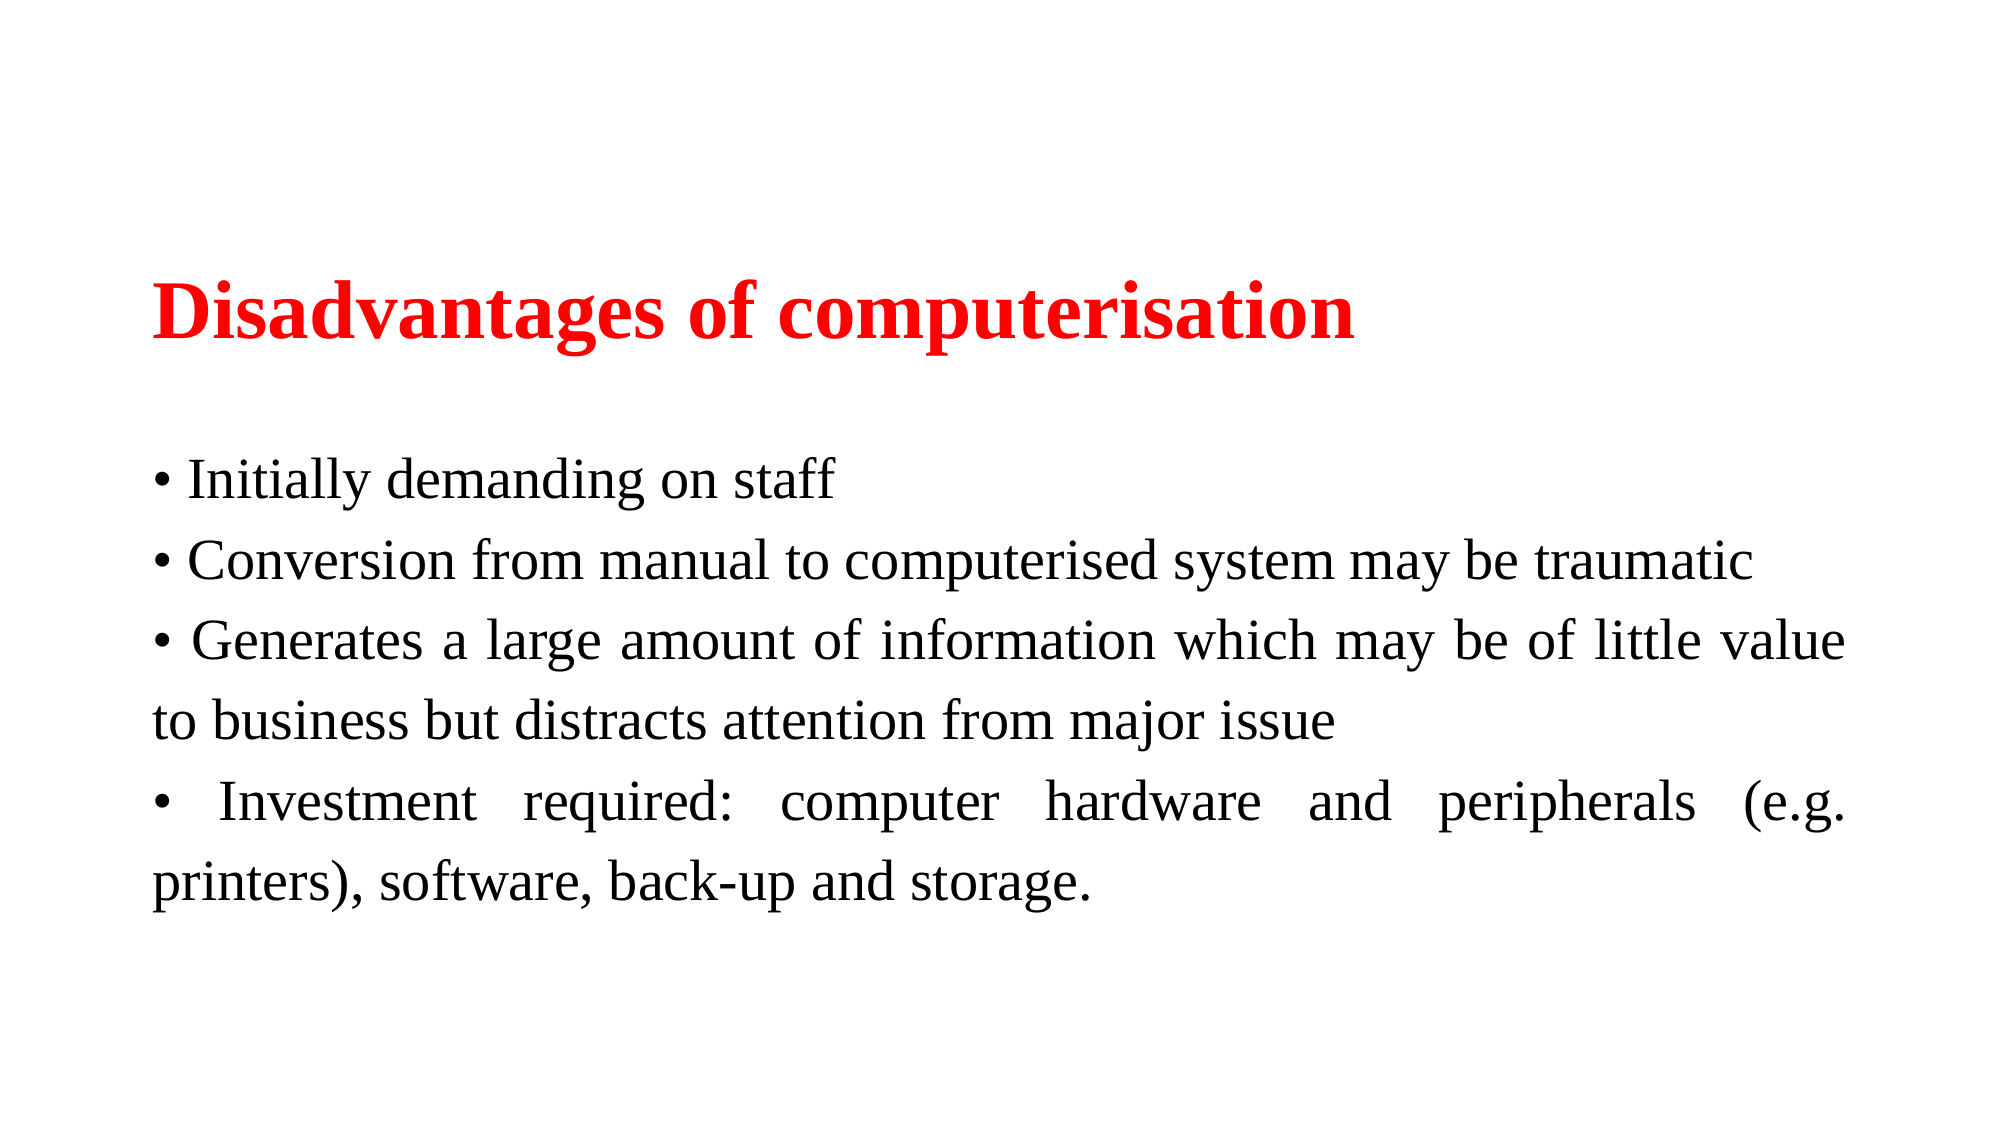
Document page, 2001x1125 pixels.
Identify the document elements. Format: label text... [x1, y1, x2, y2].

list • Initially demanding on staff • Conversion from manual to computerised system may be traumatic • Generates a large amount of information which may be of little value to business but distracts attention from major issue • Investment required: computer hardware and peripherals (e.g. printers), software, back-up and storage. [137, 422, 1863, 1125]
title Disadvantages of computerisation [137, 172, 1863, 422]
